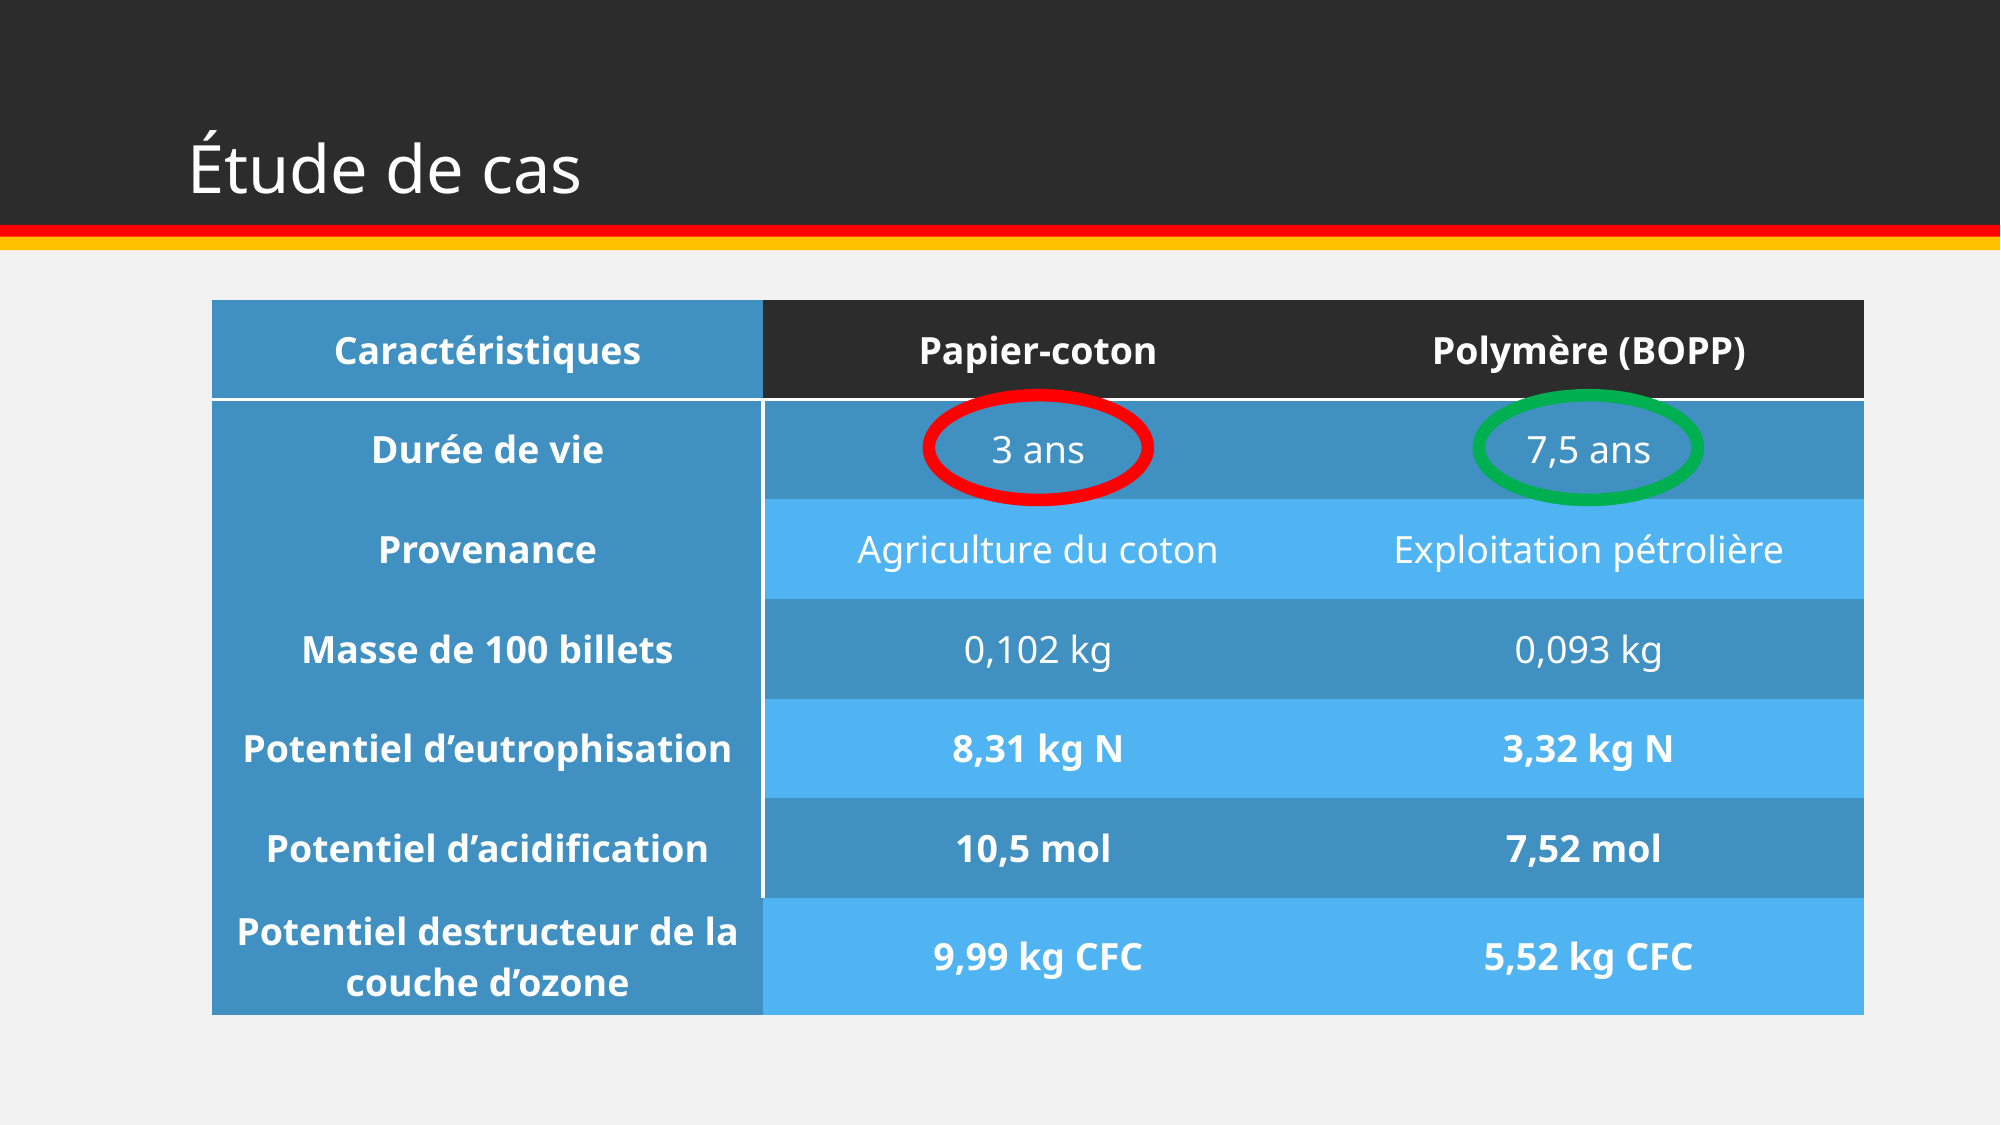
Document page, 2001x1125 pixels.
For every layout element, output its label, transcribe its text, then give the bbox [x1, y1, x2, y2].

text_box [1477, 394, 1699, 501]
title Étude de cas [172, 45, 1748, 216]
text_box [927, 394, 1149, 501]
